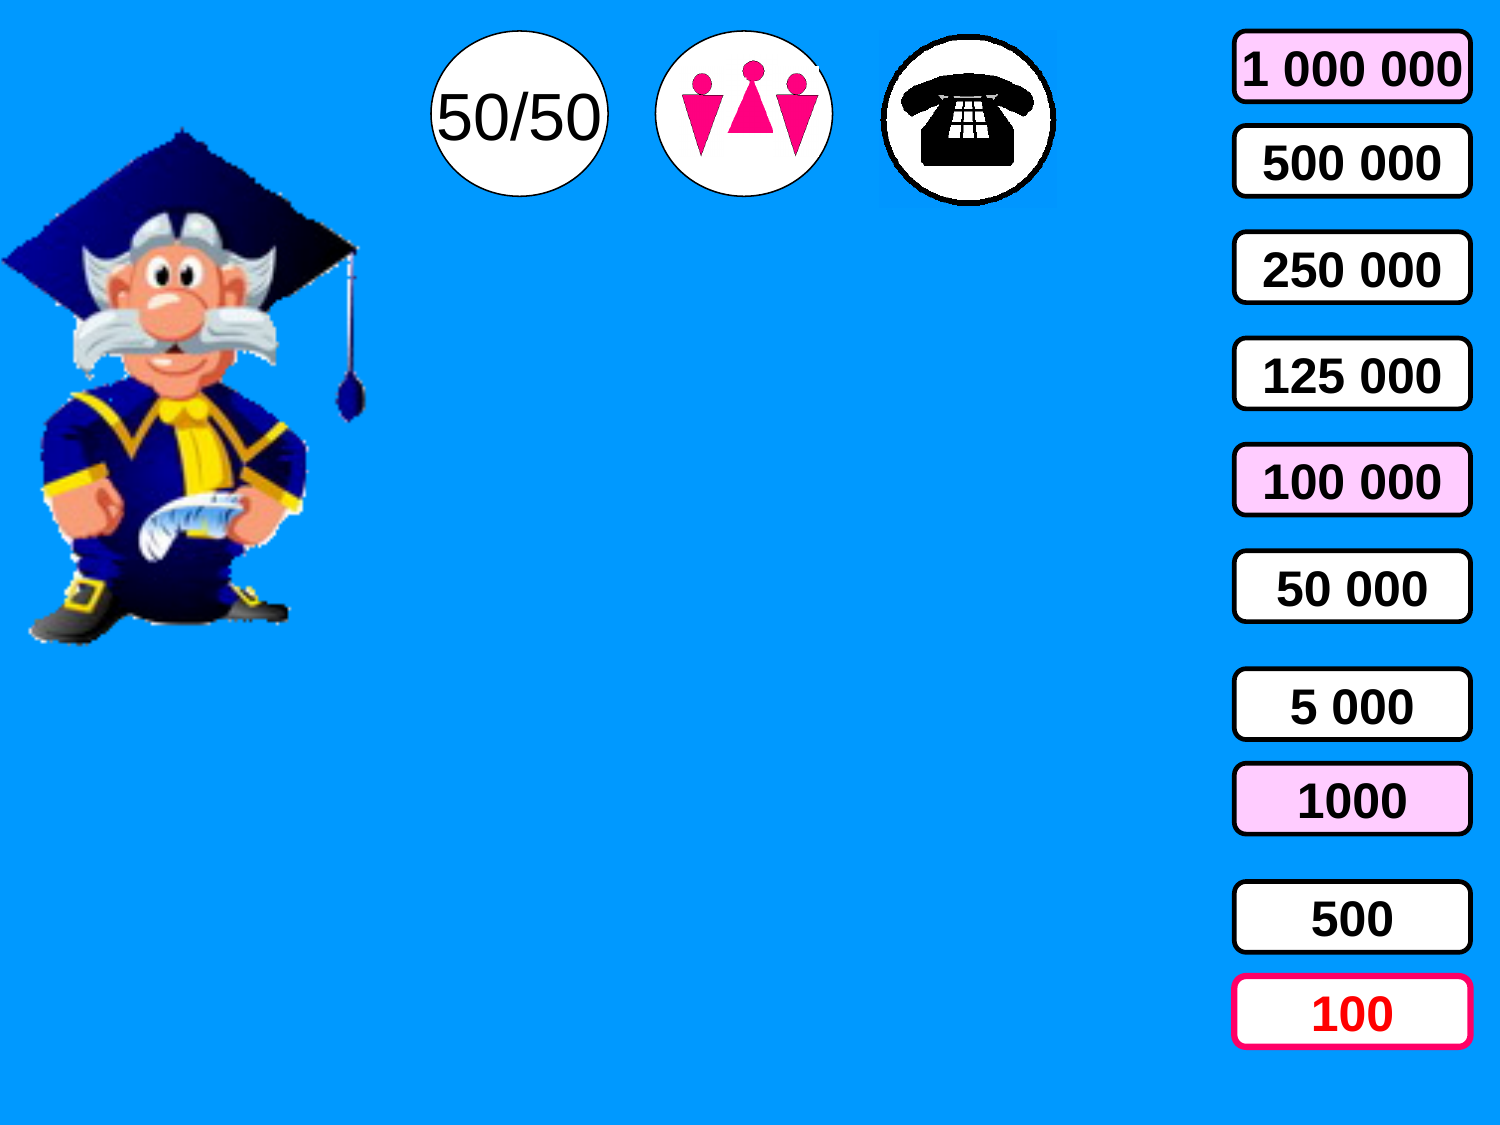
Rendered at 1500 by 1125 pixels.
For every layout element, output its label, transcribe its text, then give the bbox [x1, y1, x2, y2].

text_box 100 000 [1234, 444, 1471, 516]
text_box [655, 30, 833, 197]
text_box 100 [1234, 976, 1471, 1047]
text_box 500 000 [1234, 125, 1471, 197]
text_box 250 000 [1234, 231, 1471, 303]
text_box 500 [1234, 881, 1471, 953]
text_box 125 000 [1234, 337, 1471, 409]
picture [879, 30, 1058, 208]
picture [0, 113, 408, 653]
text_box 1 000 000 [1234, 30, 1471, 102]
text_box 1000 [1234, 763, 1471, 835]
text_box 50/50 [430, 30, 609, 197]
text_box 50 000 [1234, 550, 1471, 622]
text_box 5 000 [1234, 668, 1471, 740]
